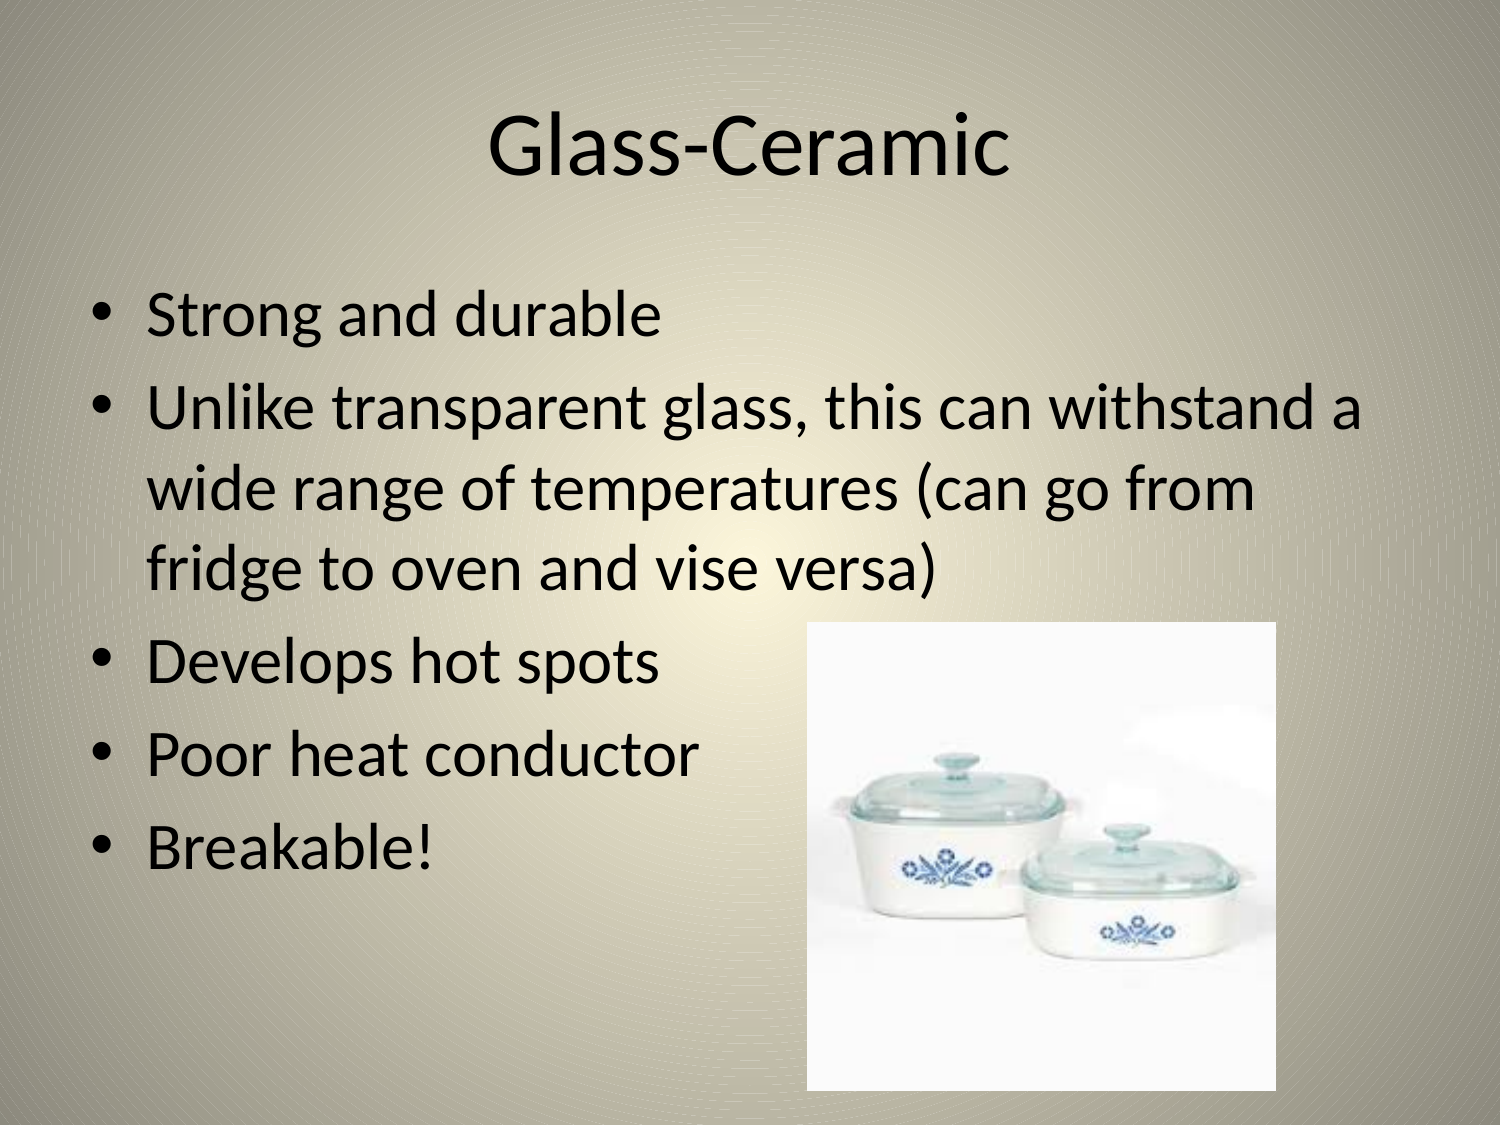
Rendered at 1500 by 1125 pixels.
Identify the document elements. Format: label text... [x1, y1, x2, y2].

list Strong and durable Unlike transparent glass, this can withstand a wide range of temperatures (can go from fridge to oven and vise versa) Develops hot spots Poor heat conductor Breakable! [75, 262, 1425, 1005]
title Glass-Ceramic [75, 45, 1425, 233]
picture [806, 621, 1277, 1092]
